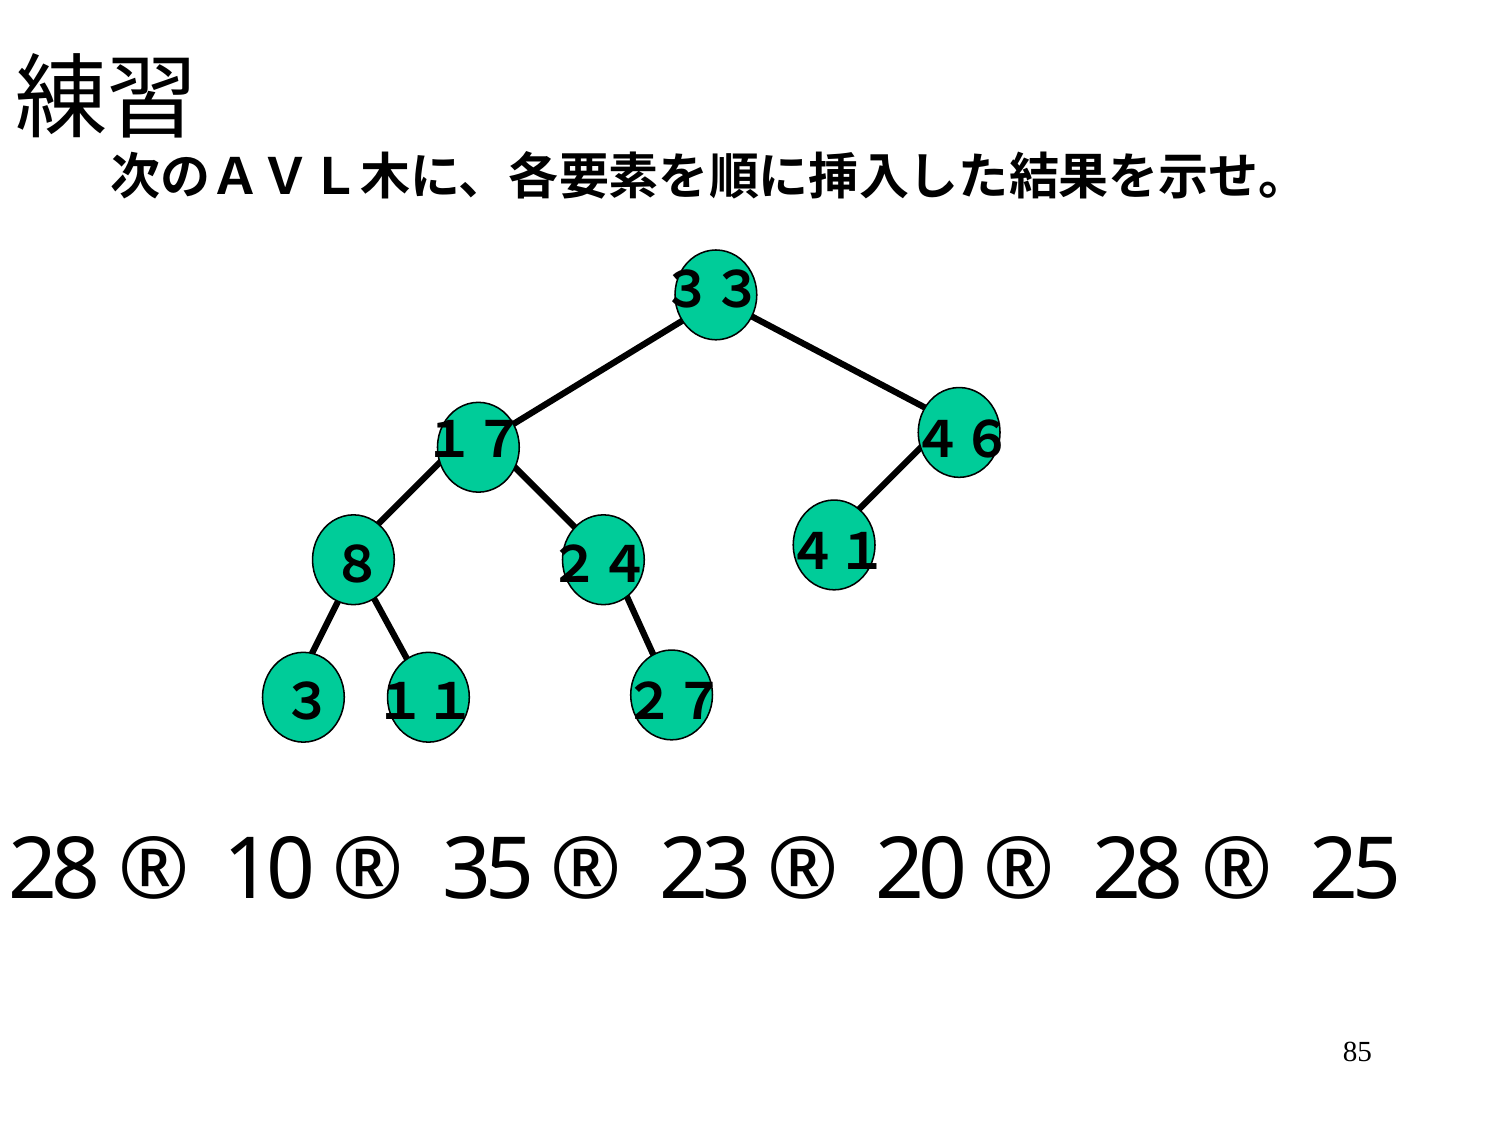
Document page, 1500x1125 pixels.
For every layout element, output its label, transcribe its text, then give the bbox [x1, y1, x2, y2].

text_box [0, 820, 1412, 914]
text_box [446, 475, 511, 493]
text_box ３ [267, 662, 348, 738]
text_box [335, 600, 372, 605]
text_box ４６ [897, 399, 1027, 475]
slide_number 85 [1074, 1024, 1388, 1101]
text_box ２７ [609, 662, 740, 738]
text_box 次のＡＶＬ木に、各要素を順に挿入した結果を示せ。 [95, 137, 1324, 213]
text_box [806, 500, 862, 512]
text_box [262, 676, 267, 718]
text_box [931, 387, 987, 399]
text_box １１ [360, 662, 491, 738]
text_box ２４ [534, 524, 665, 600]
text_box [286, 738, 321, 743]
text_box [403, 652, 454, 662]
text_box [643, 650, 700, 662]
text_box ３３ [647, 249, 777, 325]
text_box [585, 600, 622, 605]
text_box [411, 738, 446, 743]
text_box [278, 652, 329, 662]
text_box [312, 539, 317, 580]
text_box １７ [409, 399, 540, 475]
text_box [685, 325, 747, 340]
text_box [578, 514, 629, 524]
text_box ８ [317, 524, 398, 600]
text_box [328, 514, 379, 524]
title 練習 [0, 0, 1276, 188]
text_box ４１ [772, 512, 902, 588]
